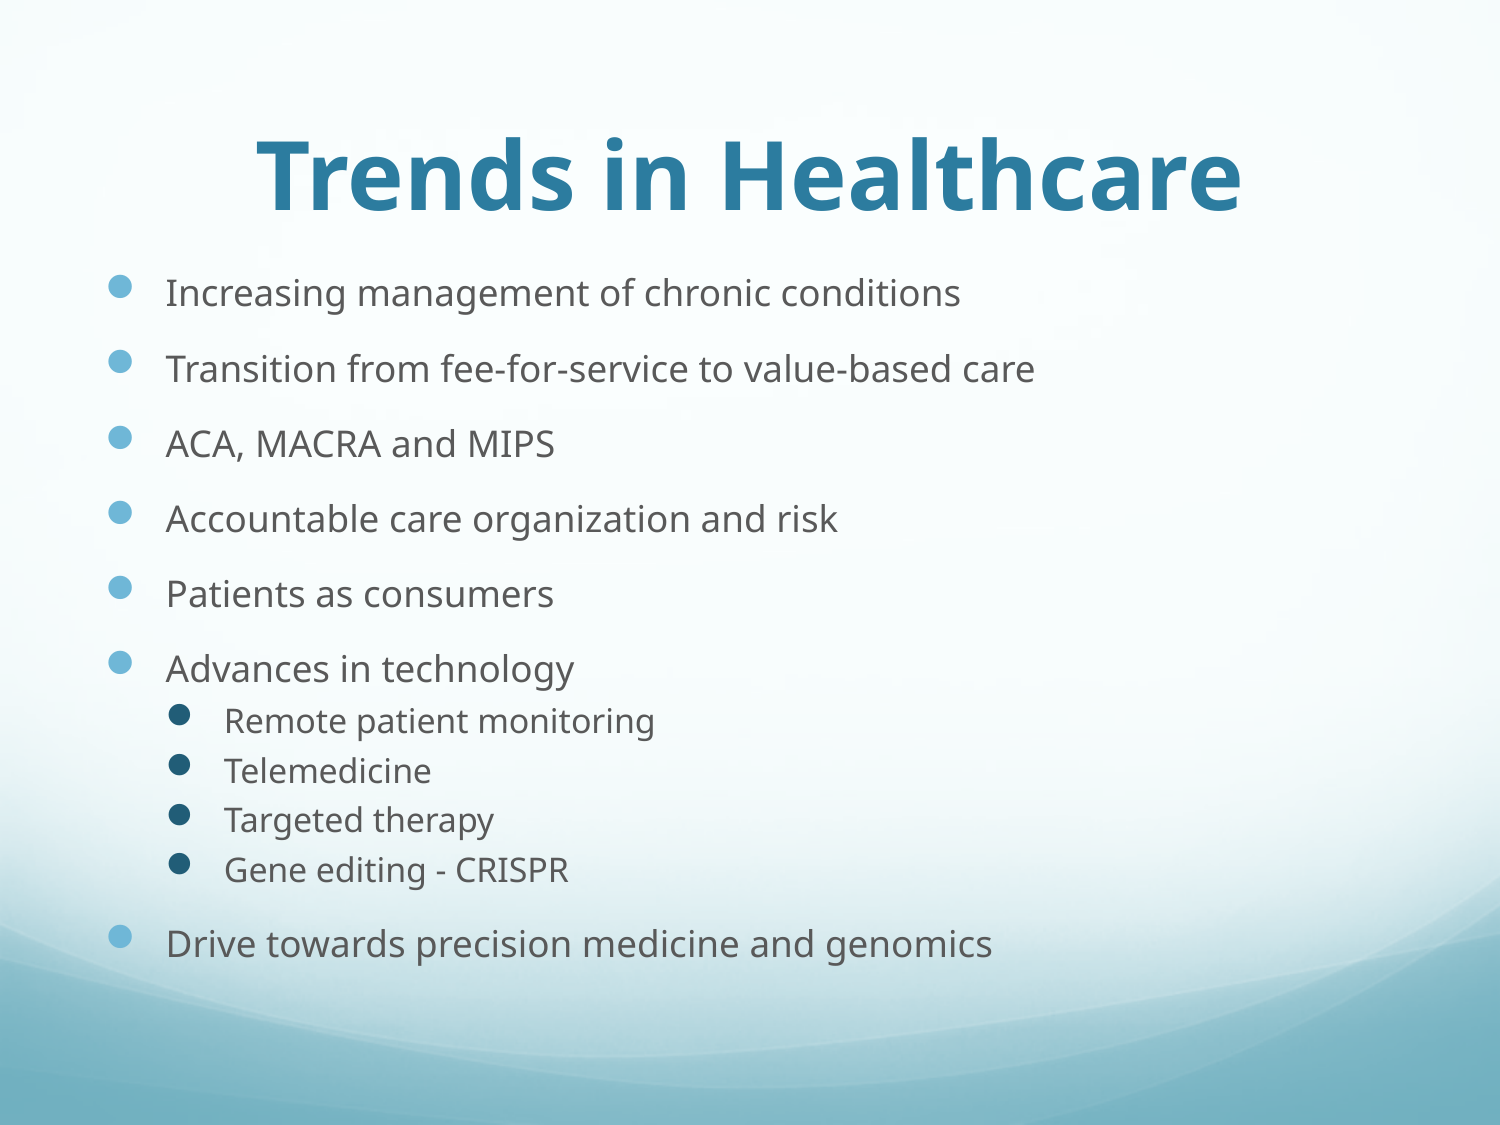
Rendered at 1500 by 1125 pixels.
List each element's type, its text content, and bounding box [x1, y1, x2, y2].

title Trends in Healthcare [90, 17, 1410, 237]
list Increasing management of chronic conditions Transition from fee-for-service to value-based care ACA, MACRA and MIPS Accountable care organization and risk Patients as consumers Advances in technology Remote patient monitoring Telemedicine Targeted therapy Gene editing - CRISPR Drive towards precision medicine and genomics [90, 262, 1410, 975]
